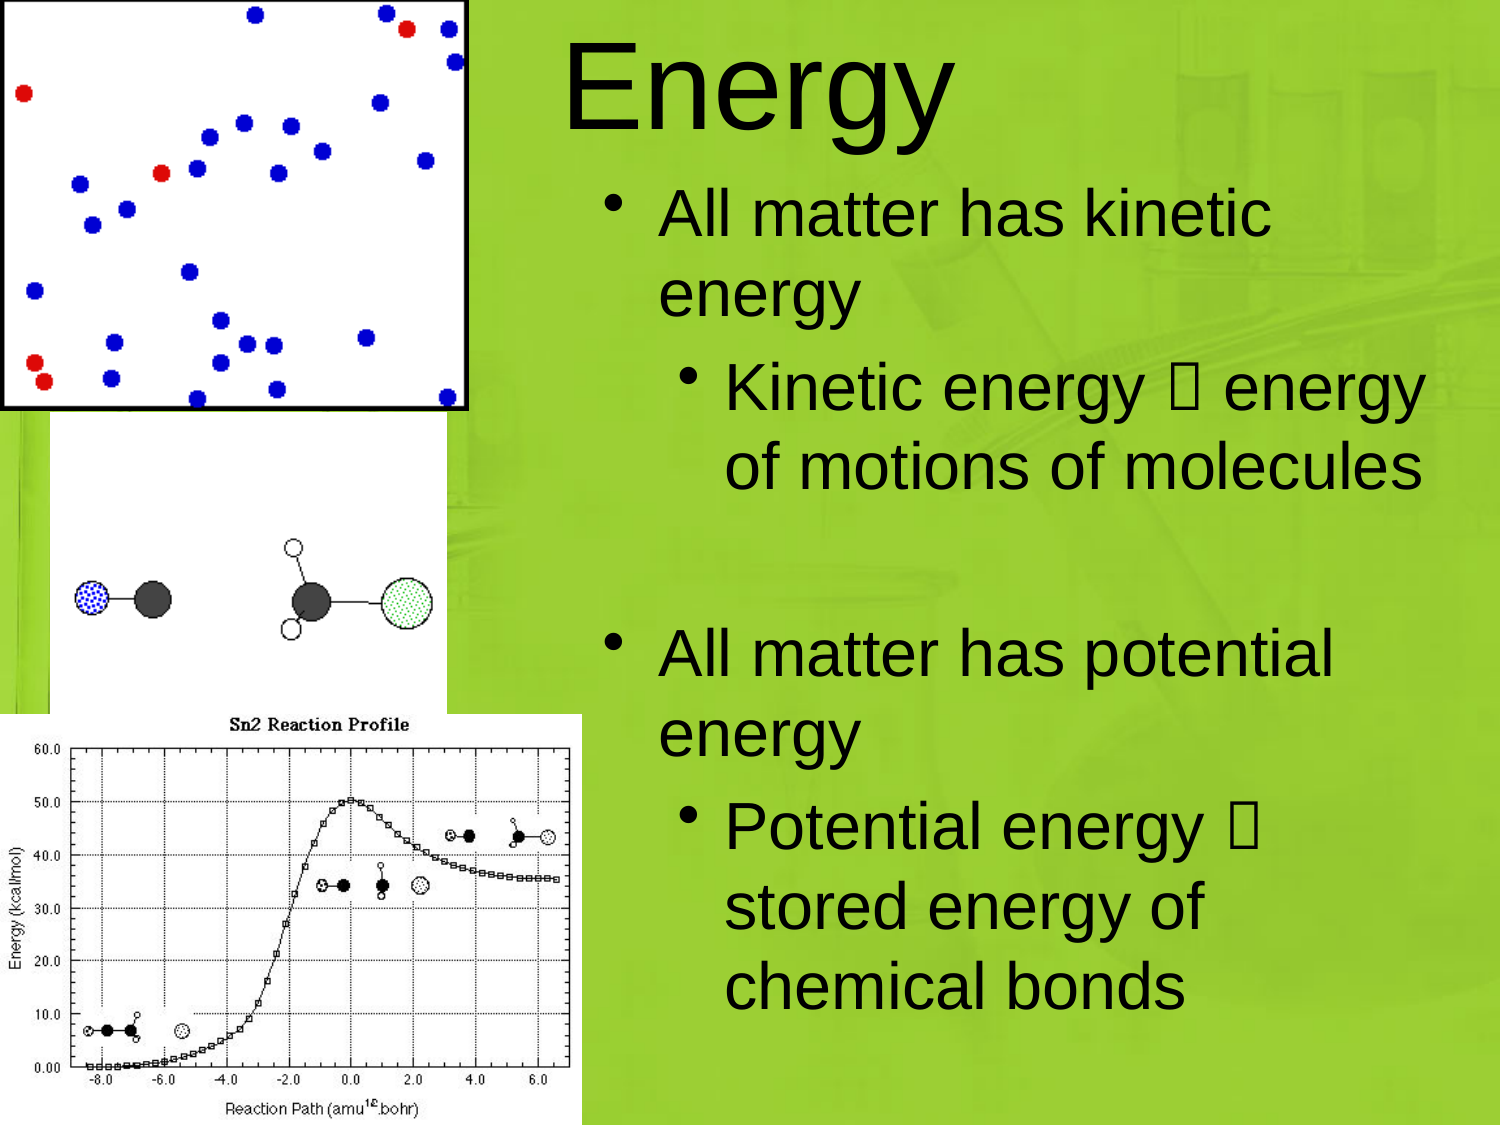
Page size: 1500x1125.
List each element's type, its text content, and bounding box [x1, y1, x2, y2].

title Energy [473, 24, 1468, 163]
list All matter has kinetic energy Kinetic energy  energy of motions of molecules All matter has potential energy Potential energy  stored energy of chemical bonds [587, 162, 1480, 1101]
picture [0, 0, 1500, 1125]
